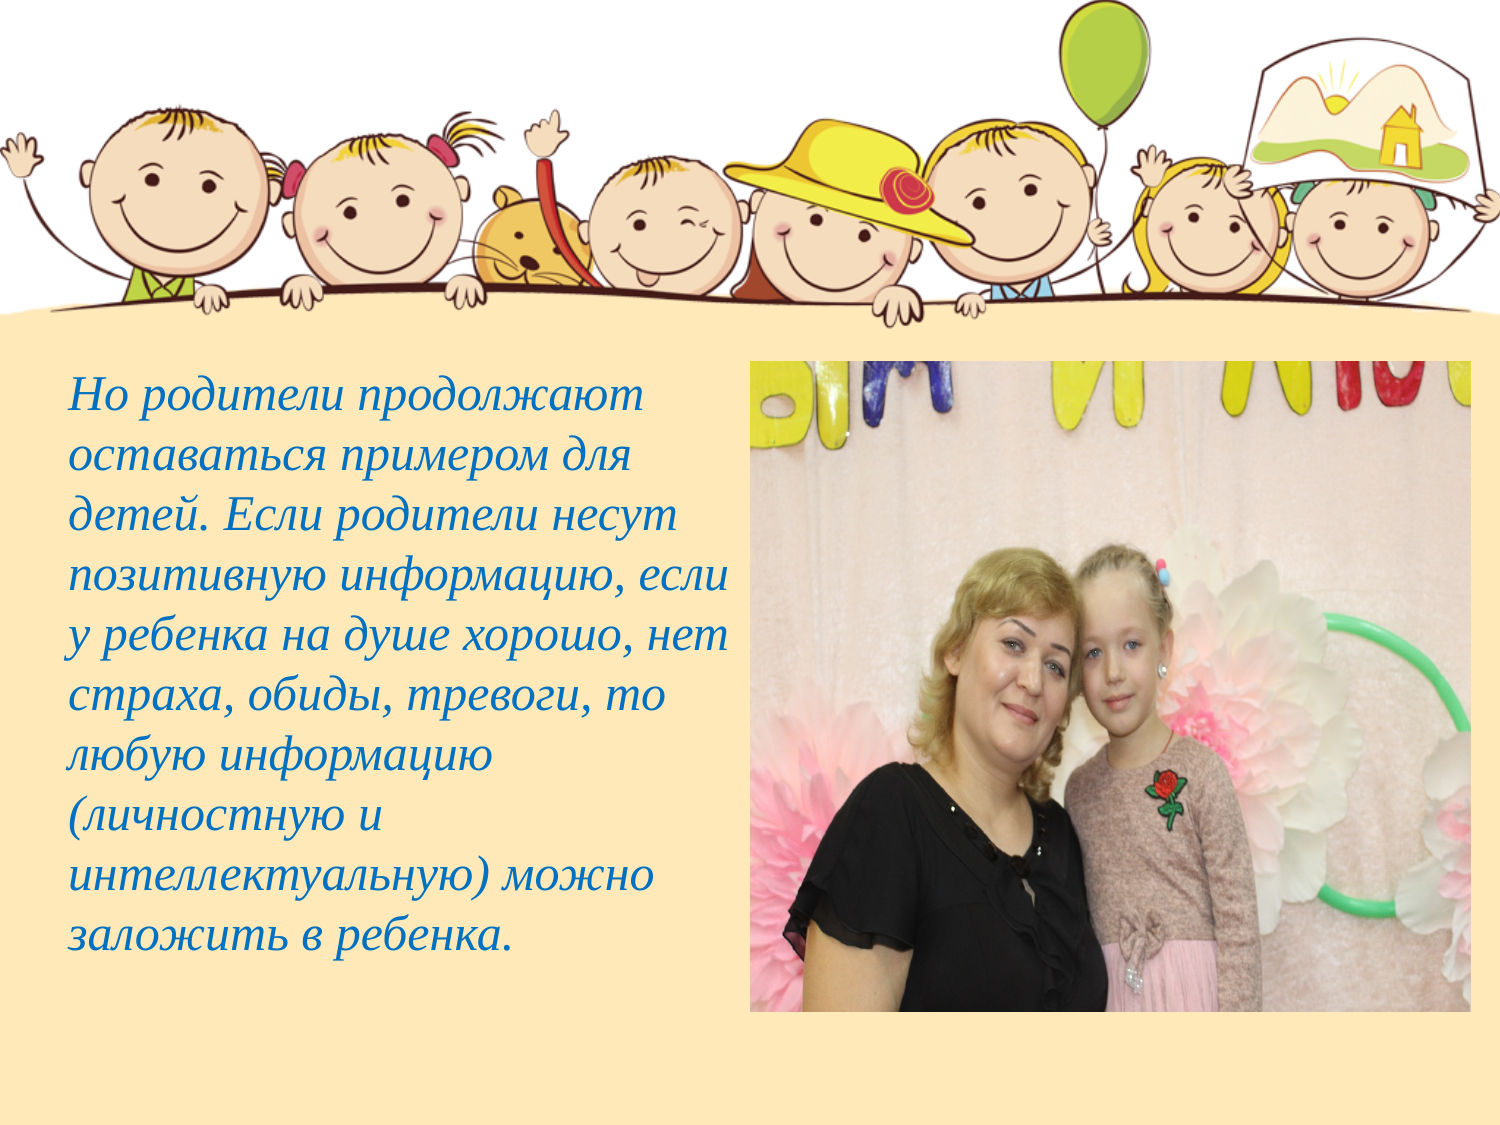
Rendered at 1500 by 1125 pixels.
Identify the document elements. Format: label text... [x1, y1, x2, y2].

picture [0, 0, 1500, 1125]
text_box Но родители продолжают оставаться примером для детей. Если родители несут позитивную информацию, если у ребенка на душе хорошо, нет страха, обиды, тревоги, то любую информацию (личностную и интеллектуальную) можно заложить в ребенка. [53, 352, 750, 968]
